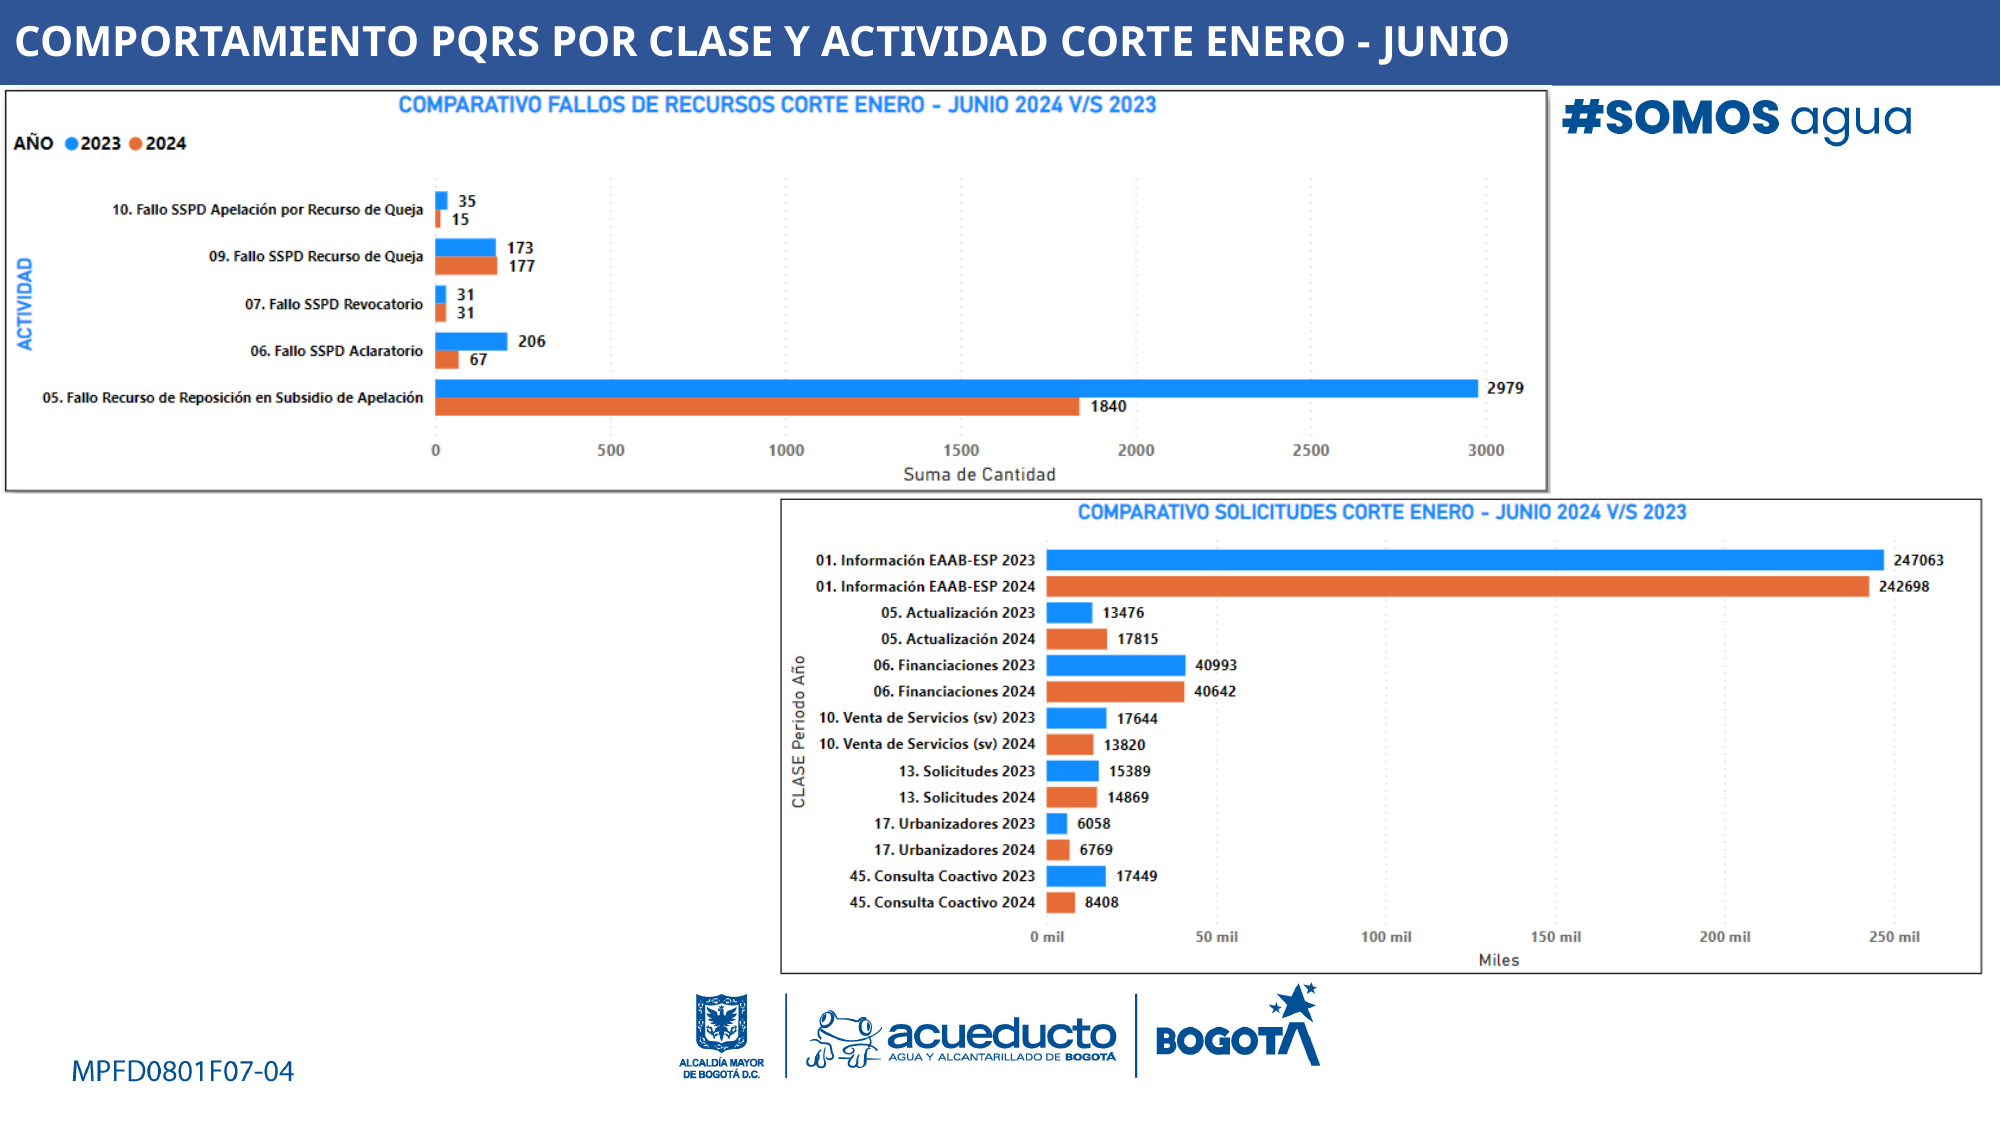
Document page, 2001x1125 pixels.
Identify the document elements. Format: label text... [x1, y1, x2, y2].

text_box [0, 0, 2000, 87]
text_box COMPORTAMIENTO PQRS POR CLASE Y ACTIVIDAD CORTE ENERO - JUNIO [0, 18, 1868, 67]
picture [0, 0, 2001, 1125]
